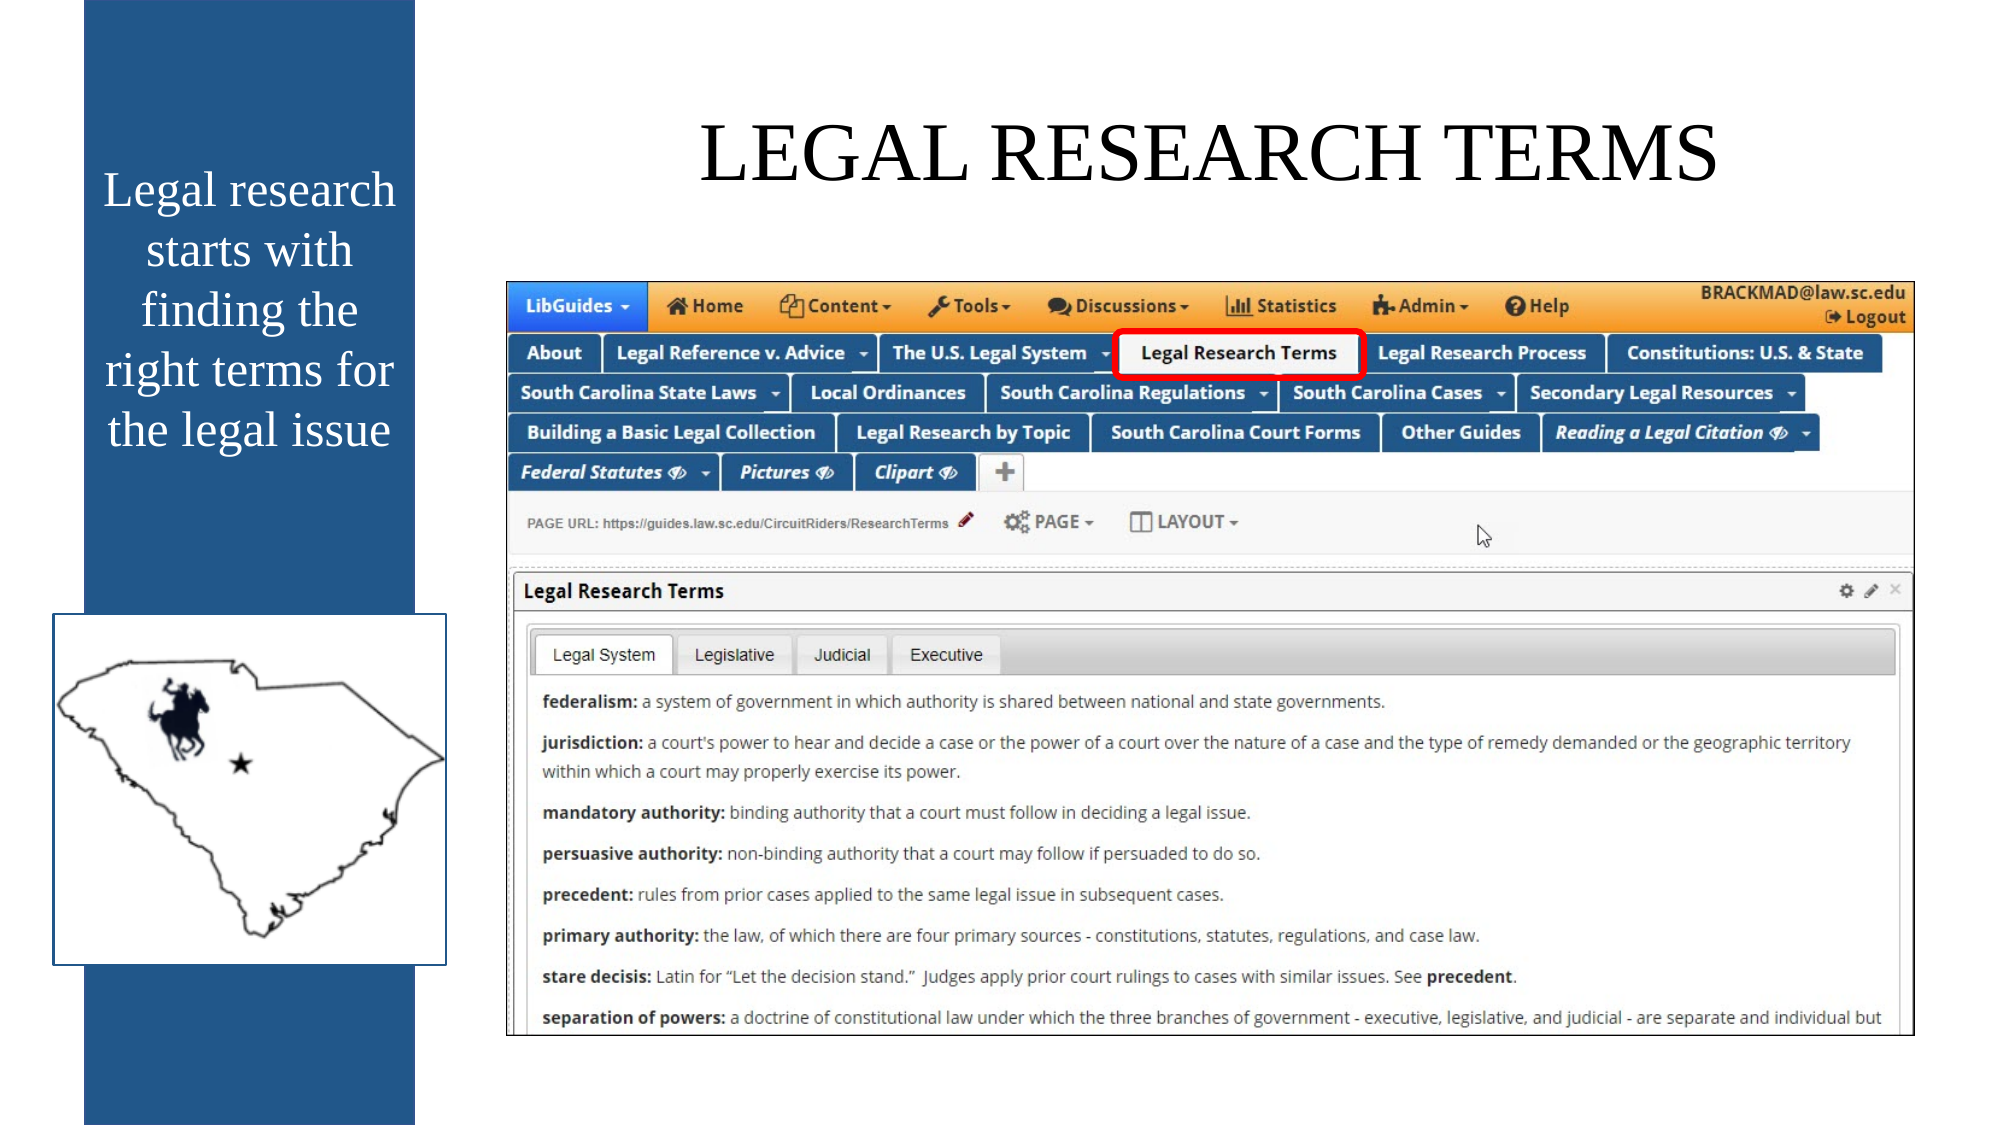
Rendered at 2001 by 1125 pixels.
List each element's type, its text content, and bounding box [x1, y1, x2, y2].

text_box Legal research starts with finding the right terms for the legal issue [85, 148, 415, 464]
text_box Legal Research Terms [547, 89, 1874, 205]
picture [506, 281, 1915, 1036]
text_box [84, 0, 415, 613]
text_box [84, 966, 415, 1125]
picture [54, 615, 446, 964]
